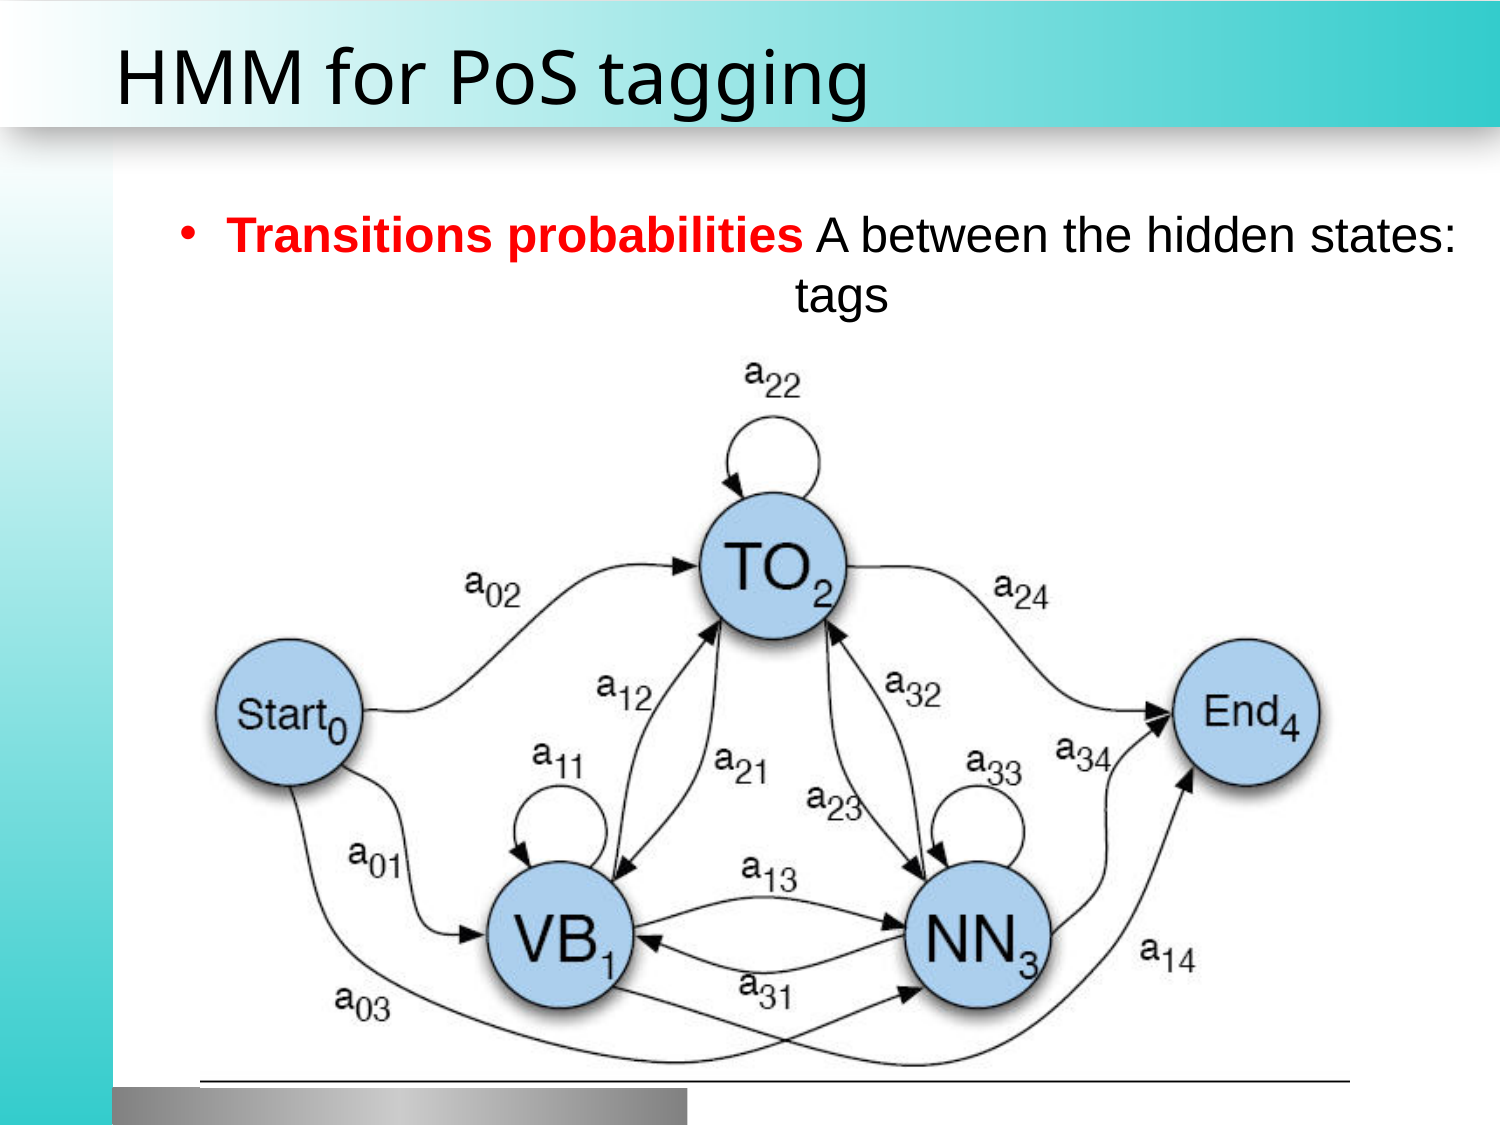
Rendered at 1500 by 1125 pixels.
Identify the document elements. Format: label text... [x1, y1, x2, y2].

title HMM for PoS tagging [99, 12, 1500, 138]
picture [199, 353, 1351, 1088]
text_box Transitions probabilities A between the hidden states: tags [137, 194, 1500, 330]
